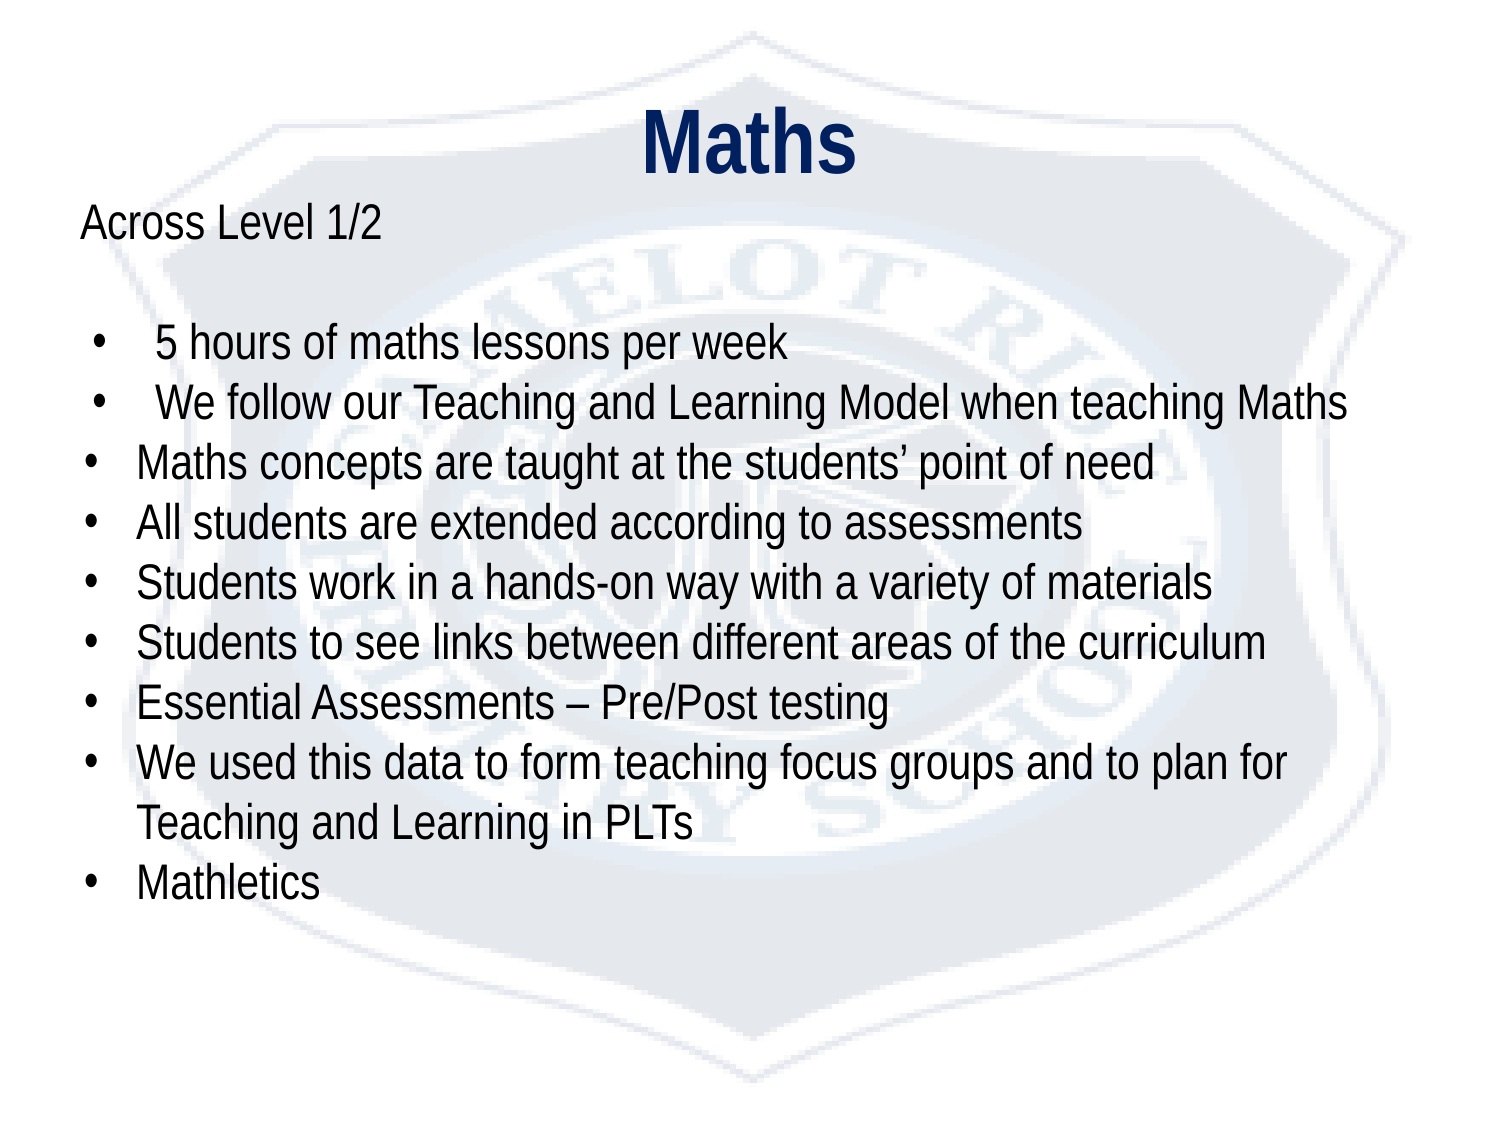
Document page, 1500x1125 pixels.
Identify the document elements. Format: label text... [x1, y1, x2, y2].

text_box Across Level 1/2 5 hours of maths lessons per week We follow our Teaching and Learning Model when teaching Maths Maths concepts are taught at the students’ point of need All students are extended according to assessments Students work in a hands-on way with a variety of materials Students to see links between different areas of the curriculum Essential Assessments – Pre/Post testing We used this data to form teaching focus groups and to plan for Teaching and Learning in PLTs Mathletics [64, 181, 1459, 1102]
title Maths [64, 42, 1415, 181]
